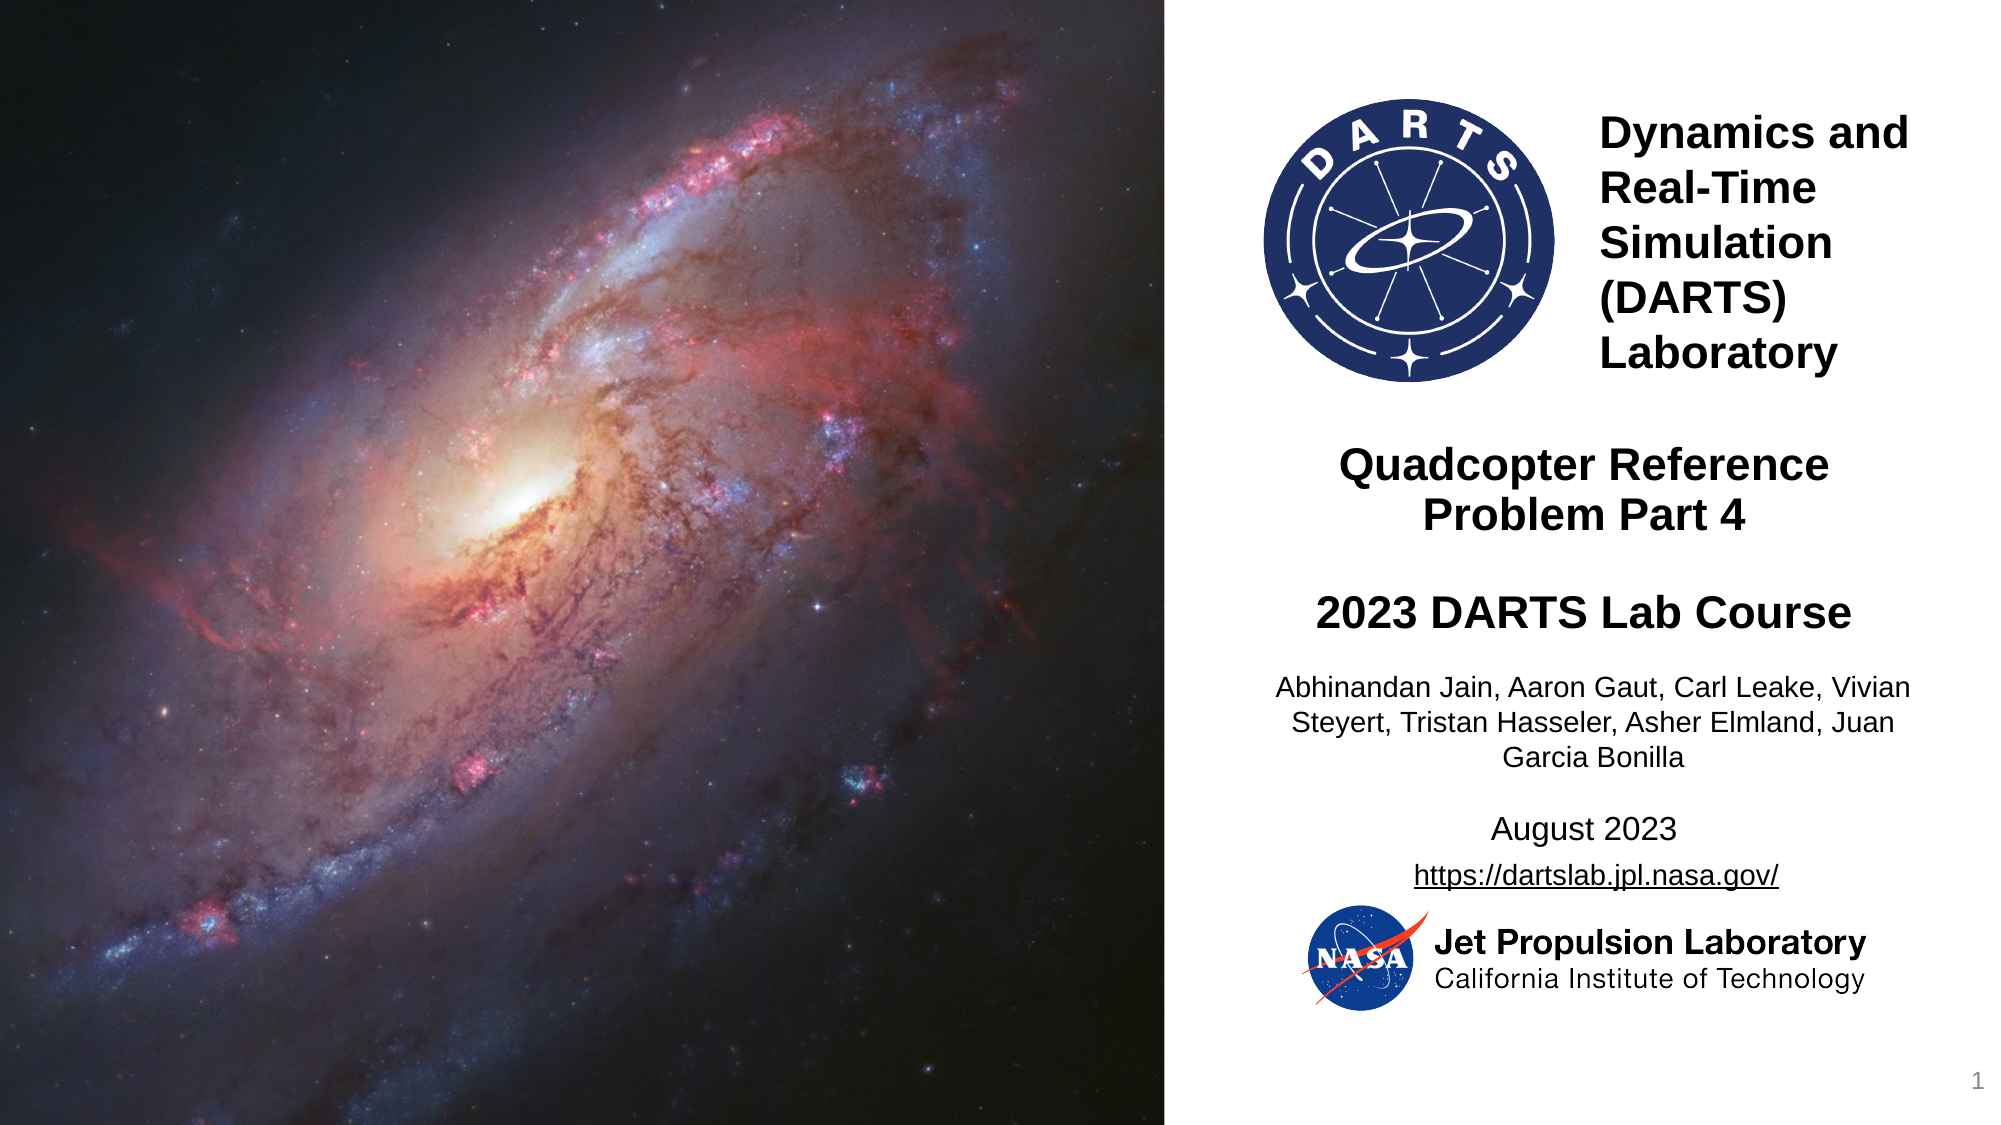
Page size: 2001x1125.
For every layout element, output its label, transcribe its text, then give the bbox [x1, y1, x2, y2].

picture [1506, 870, 1514, 883]
picture [1672, 877, 1679, 883]
picture [1758, 870, 1766, 882]
picture [1522, 877, 1529, 883]
picture [1451, 871, 1458, 883]
picture [1703, 877, 1710, 883]
picture [1267, 870, 1901, 1046]
text_box Abhinandan Jain, Aaron Gaut, Carl Leake, Vivian Steyert, Tristan Hasseler, Asher Elmland, Juan Garcia Bonilla [1255, 661, 1932, 782]
picture [1577, 877, 1584, 883]
picture [1255, 92, 1563, 350]
picture [1594, 871, 1601, 883]
picture [1451, 870, 1616, 887]
picture [1625, 871, 1632, 883]
picture [0, 0, 1165, 1125]
title Quadcopter Reference Problem Part 4 2023 DARTS Lab Course [1245, 350, 1923, 730]
slide_number 1 [1893, 1050, 2000, 1110]
picture [1625, 870, 1735, 887]
picture [1743, 871, 1751, 883]
